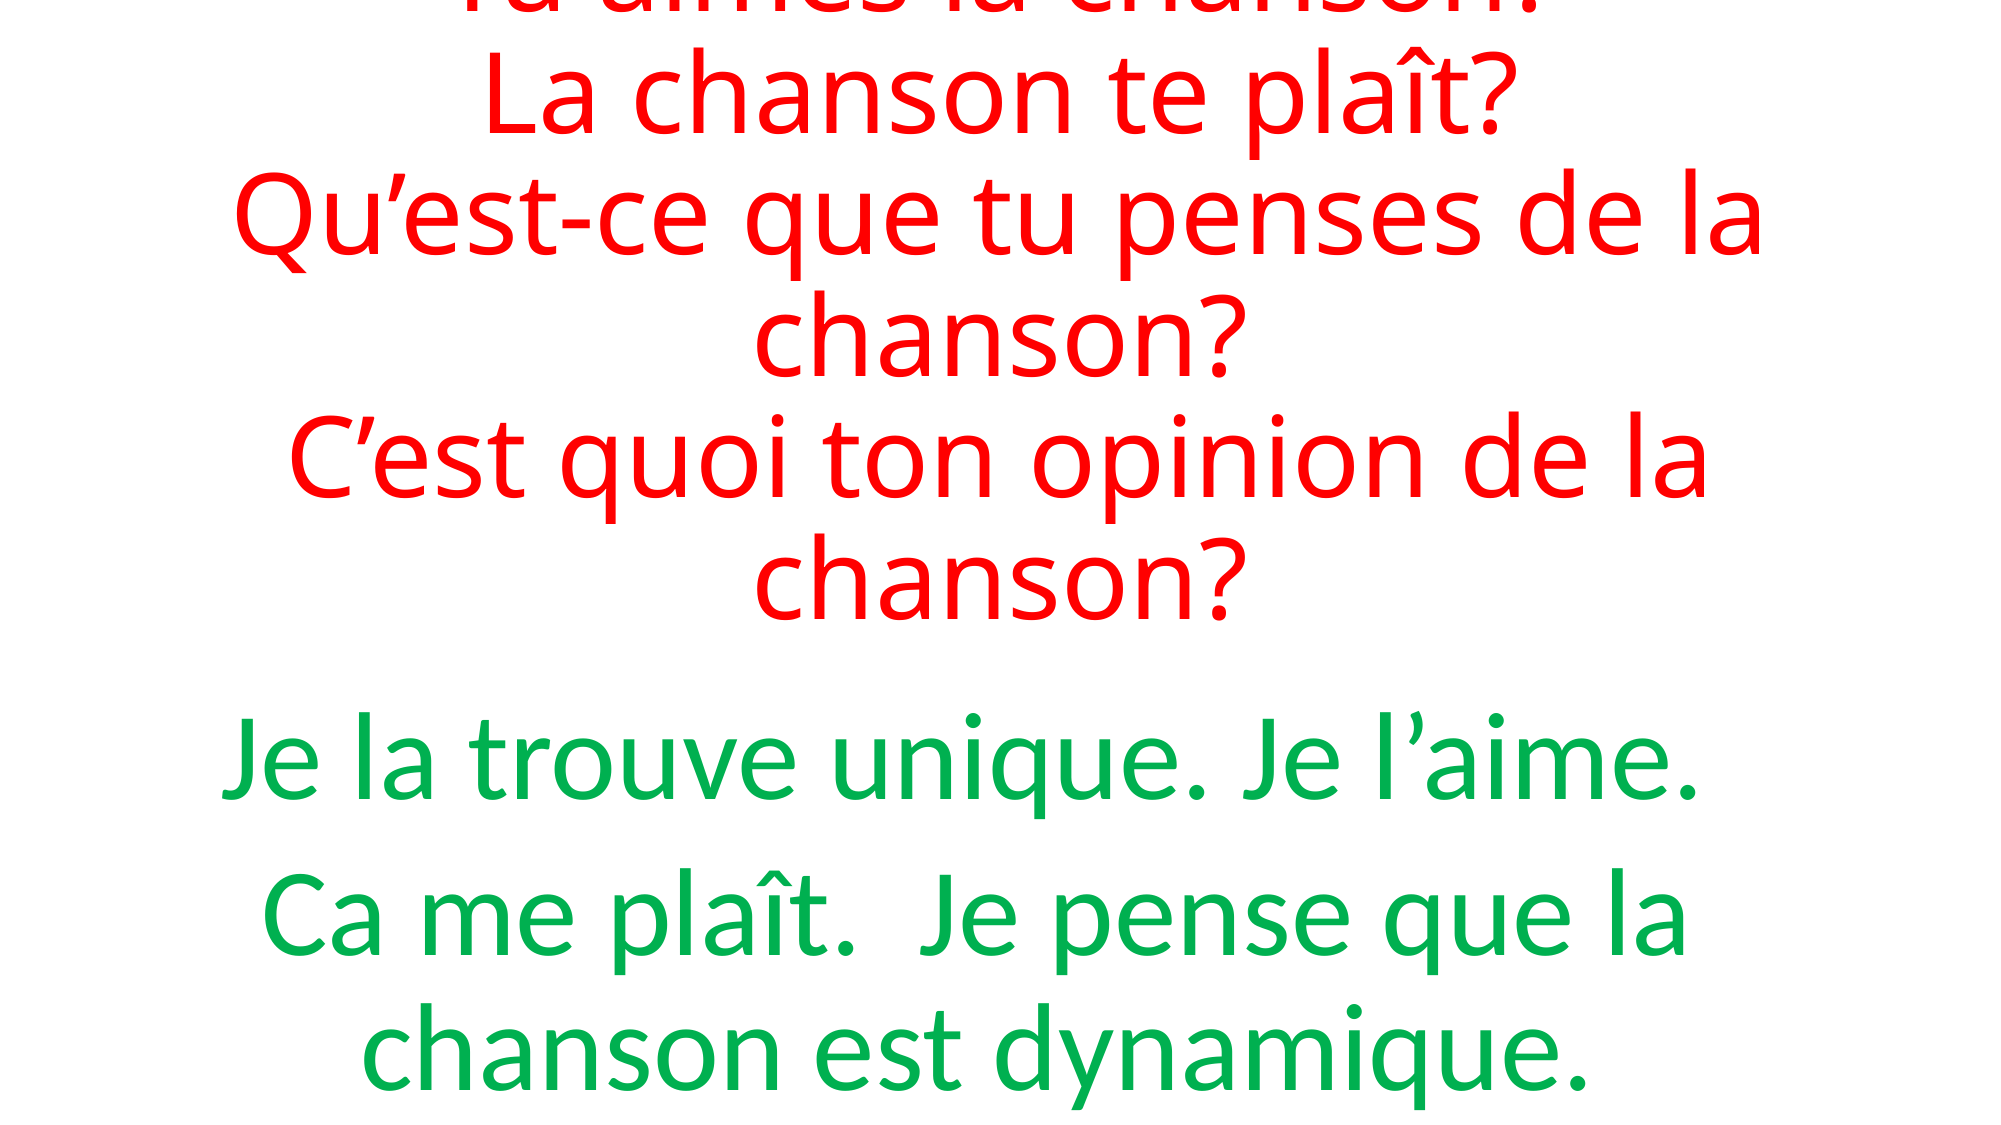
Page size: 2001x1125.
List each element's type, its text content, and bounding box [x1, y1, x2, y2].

title Comment trouves-tu la chanson? Tu aimes la chanson? La chanson te plaît? Qu’est-ce que tu penses de la chanson? C’est quoi ton opinion de la chanson? [19, 518, 1981, 787]
subtitle Je la trouve unique. Je l’aime. Ca me plaît. Je pense que la chanson est dynamique. [49, 684, 1906, 956]
